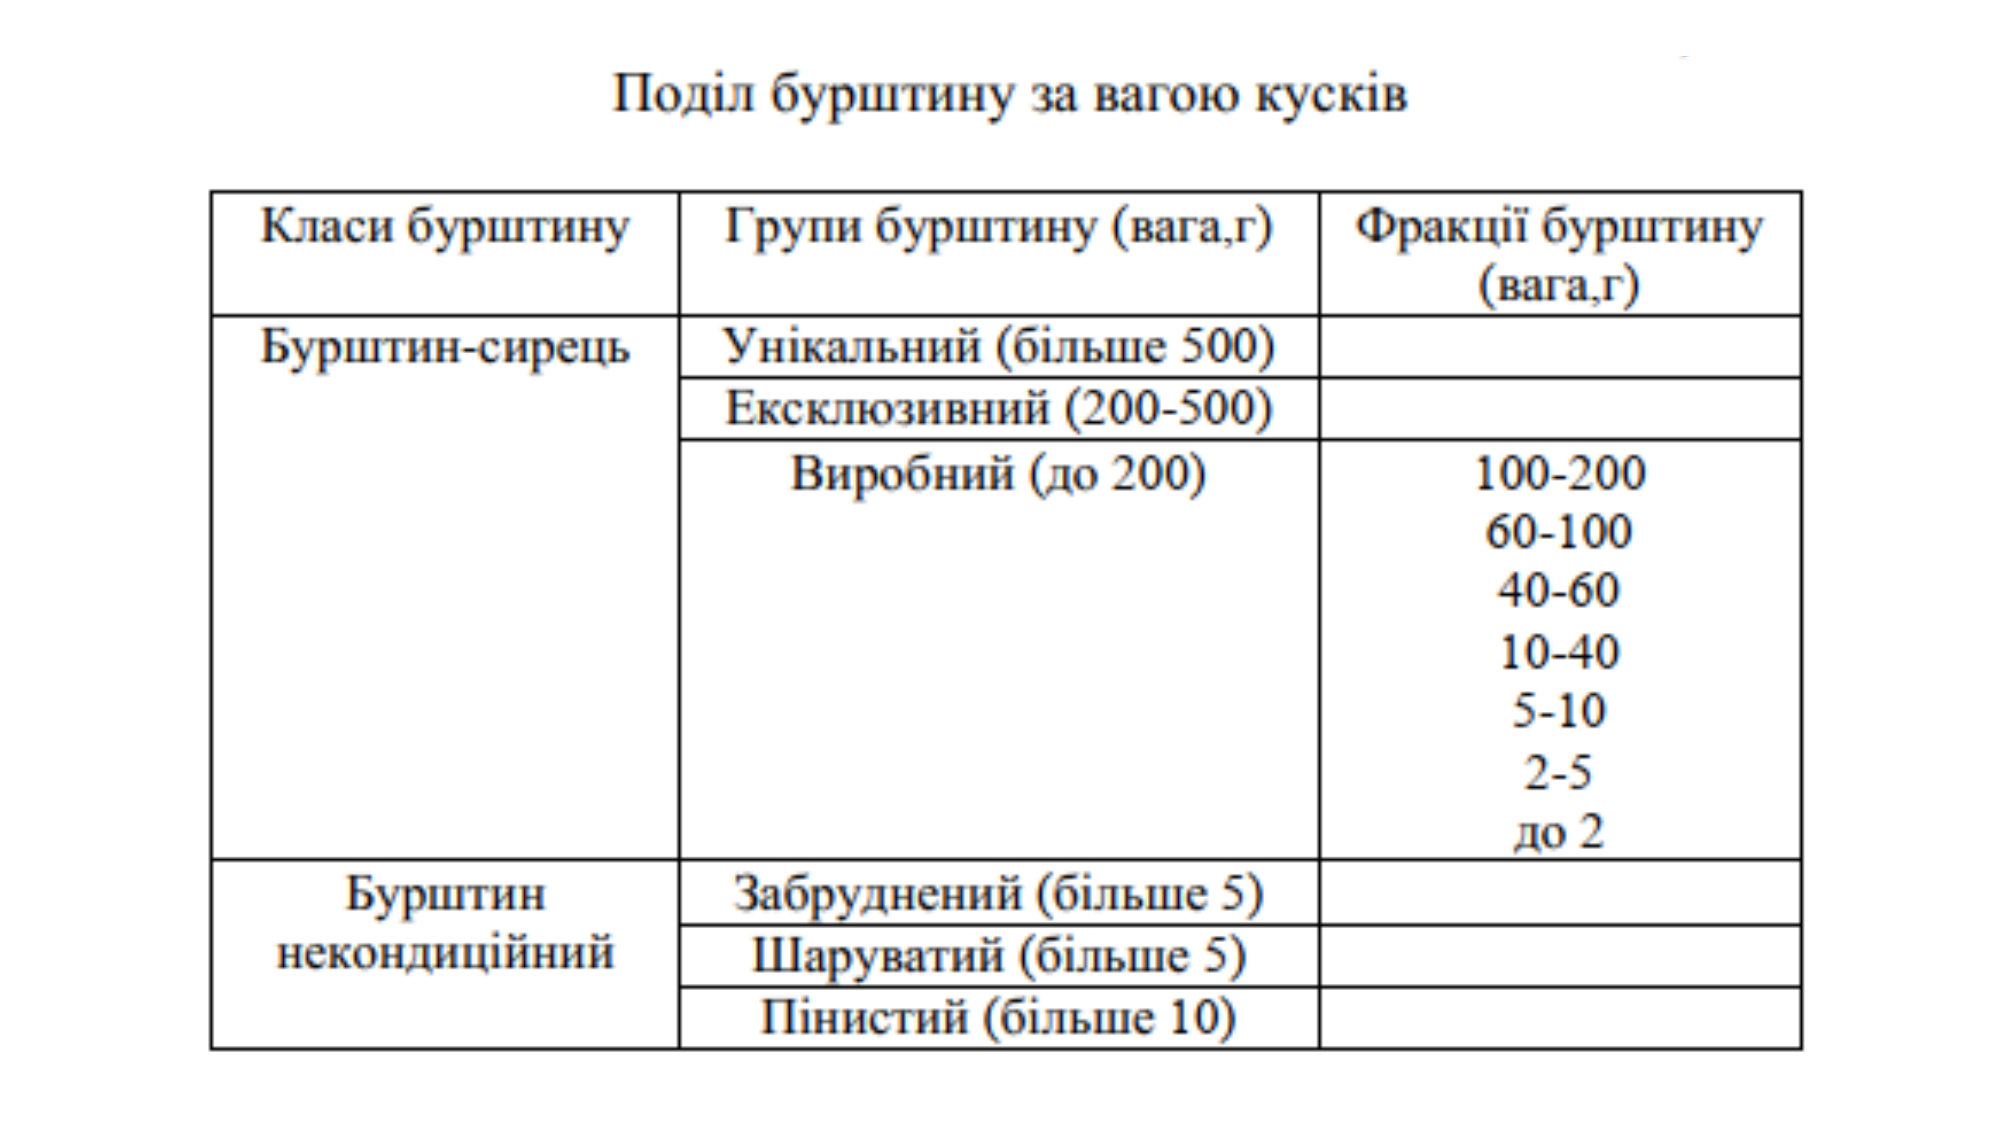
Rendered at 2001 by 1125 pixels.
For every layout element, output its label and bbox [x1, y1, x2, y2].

list [174, 56, 1842, 1077]
